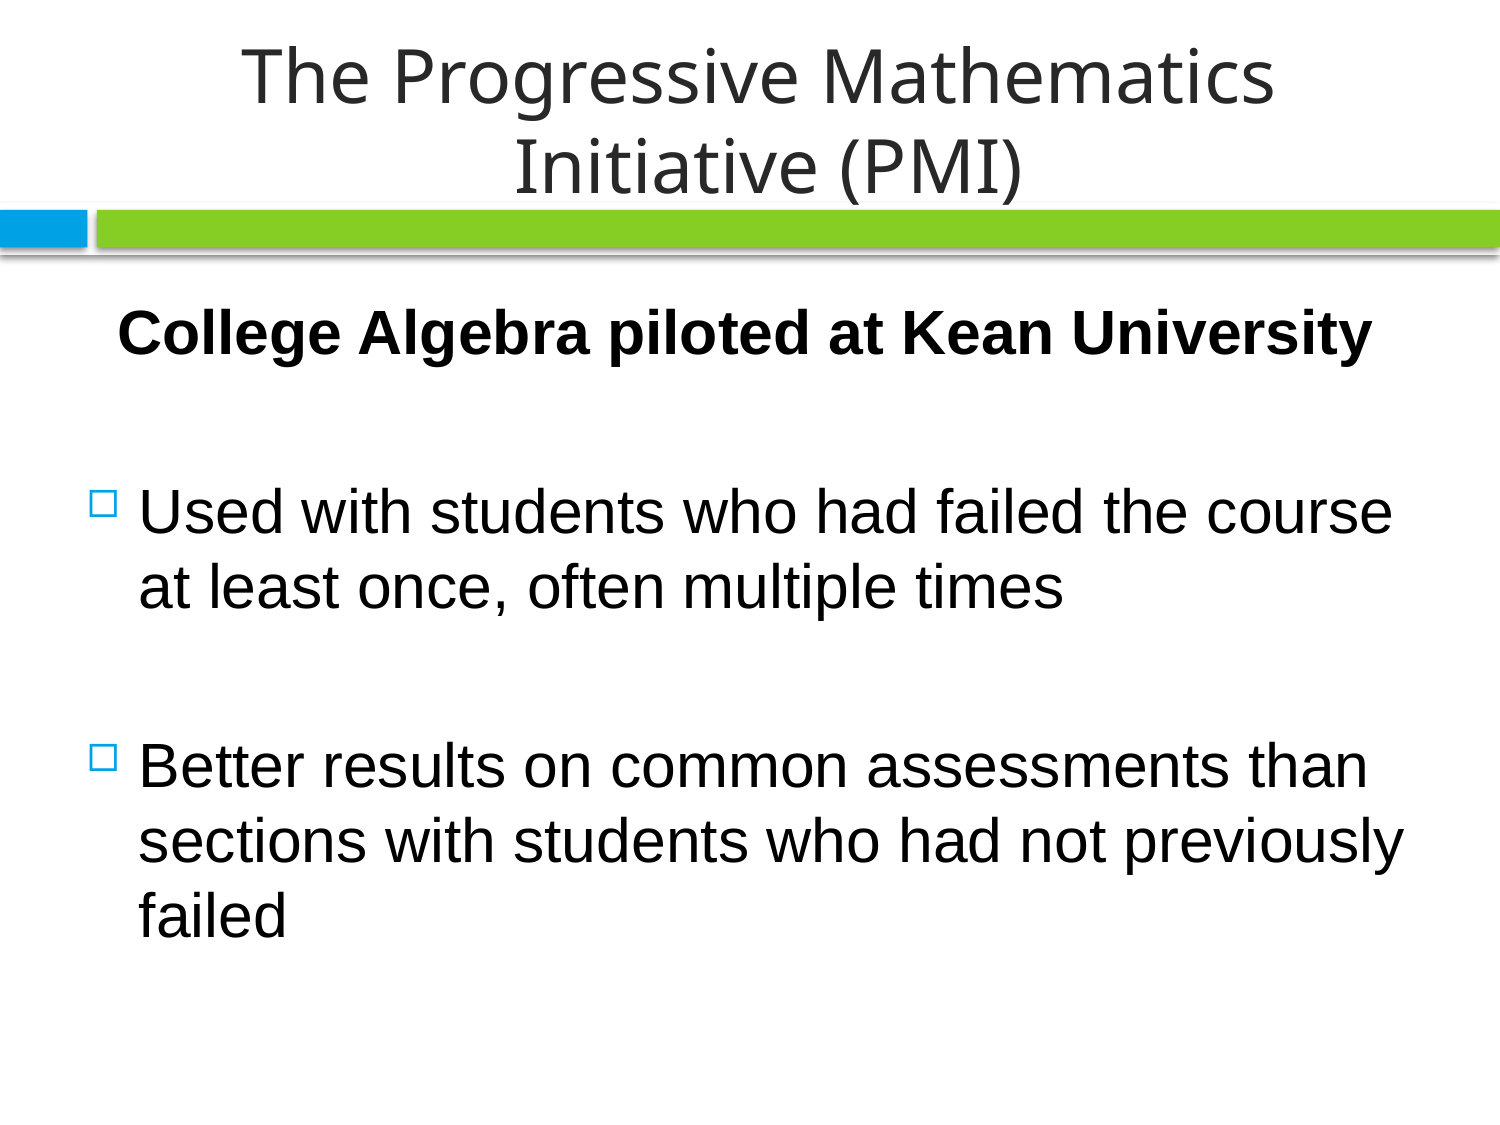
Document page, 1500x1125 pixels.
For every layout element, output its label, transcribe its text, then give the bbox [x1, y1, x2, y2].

list College Algebra piloted at Kean University Used with students who had failed the course at least once, often multiple times Better results on common assessments than sections with students who had not previously failed [71, 284, 1438, 1090]
title The Progressive Mathematics Initiative (PMI) [99, 37, 1438, 201]
